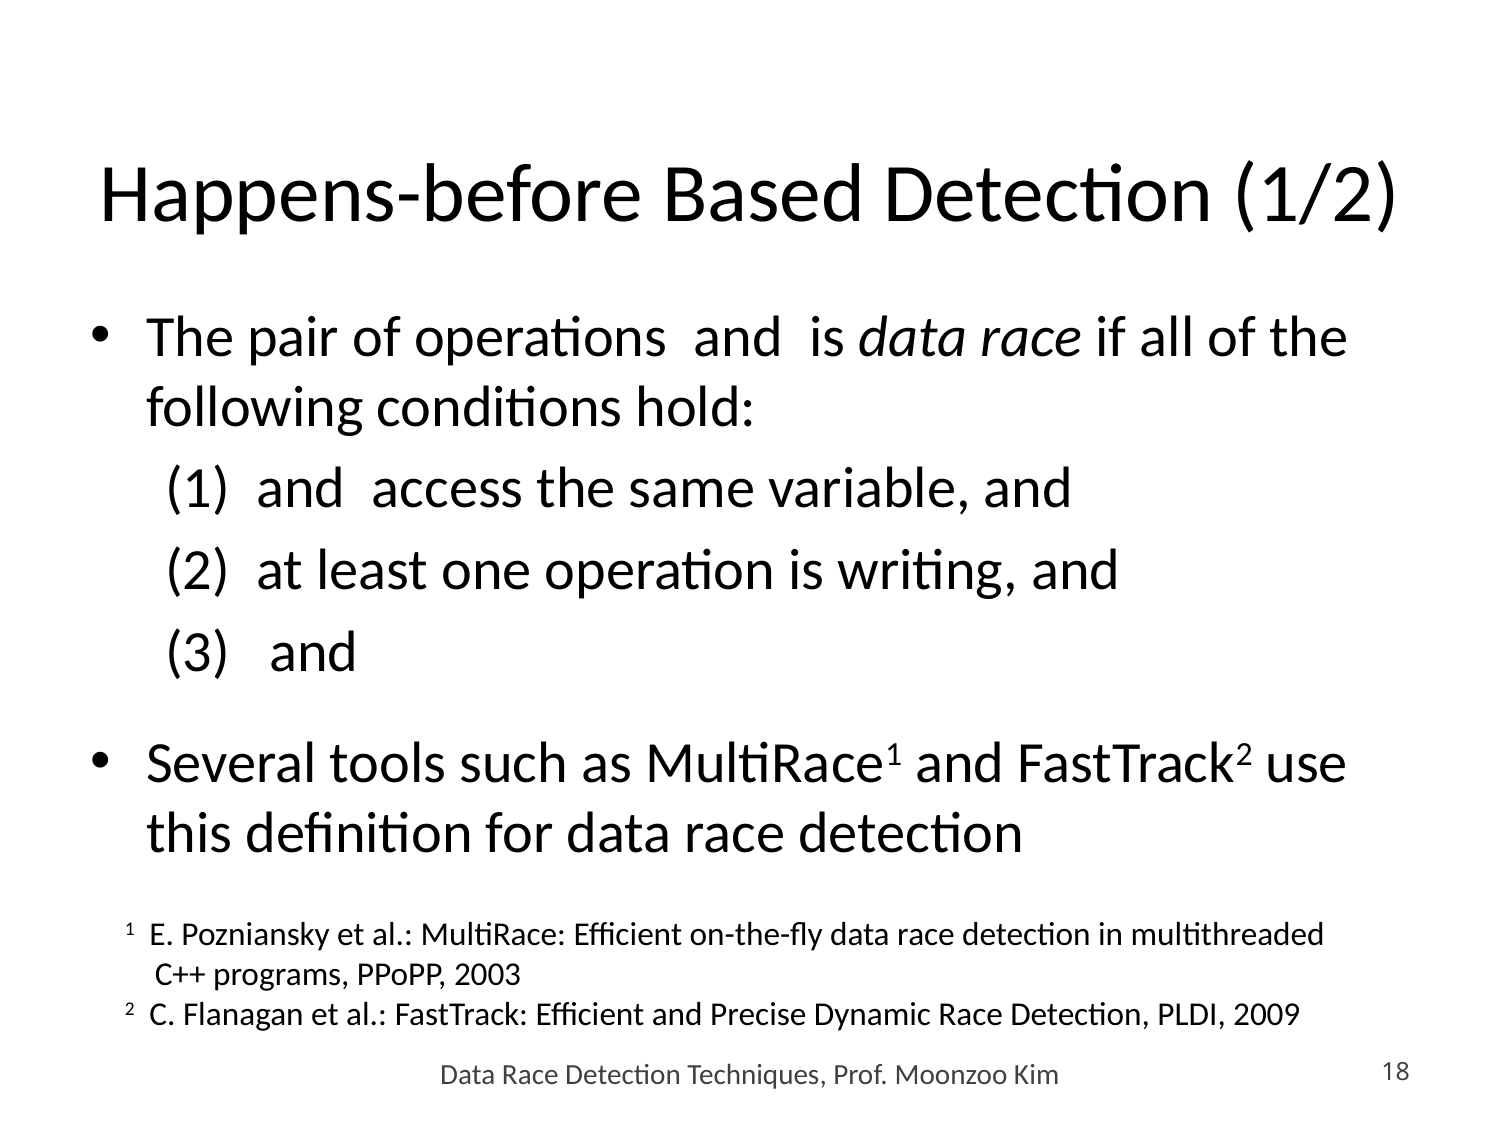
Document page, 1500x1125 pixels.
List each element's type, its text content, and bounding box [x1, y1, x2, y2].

footer Data Race Detection Techniques, Prof. Moonzoo Kim [240, 1042, 1260, 1103]
slide_number 18 [1340, 1042, 1425, 1103]
text_box 1 E. Pozniansky et al.: MultiRace: Efficient on-the-fly data race detection in multithreaded C++ programs, PPoPP, 2003 2 C. Flanagan et al.: FastTrack: Efficient and Precise Dynamic Race Detection, PLDI, 2009 [109, 905, 1388, 1040]
title Happens-before Based Detection (1/2) [0, 101, 1500, 290]
